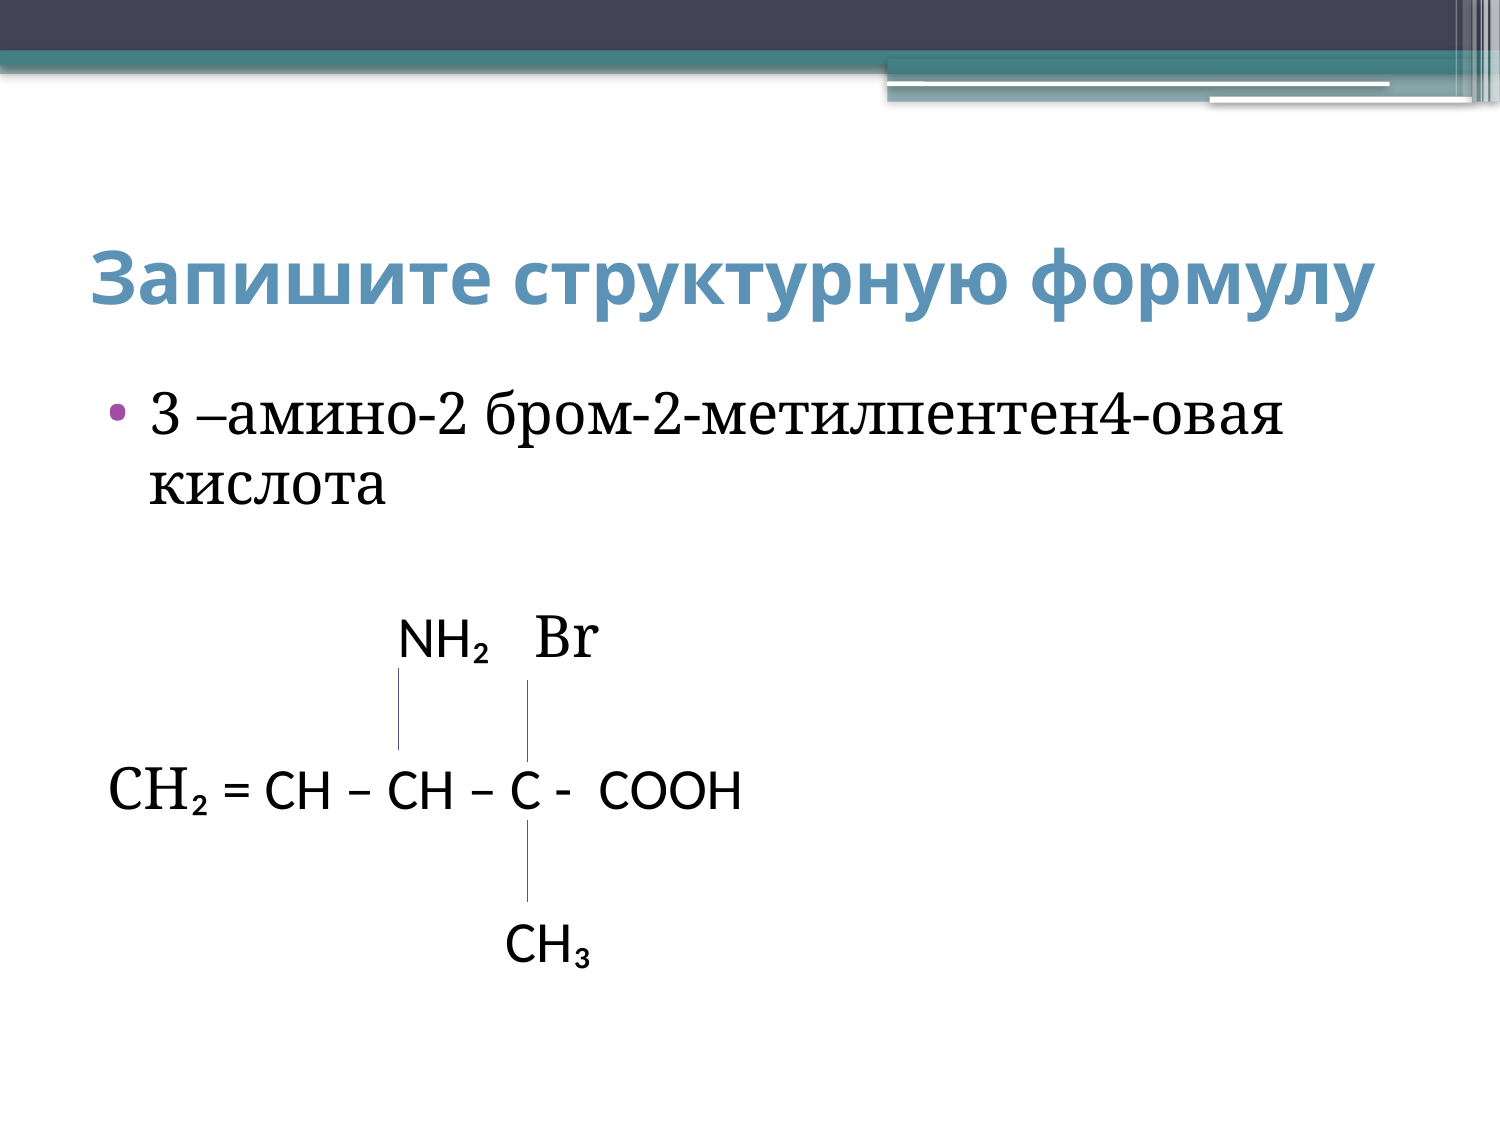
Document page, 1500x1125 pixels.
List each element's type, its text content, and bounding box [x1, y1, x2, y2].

title Запишите структурную формулу [75, 187, 1425, 363]
list 3 –амино-2 бром-2-метилпентен4-овая кислота NH₂ Br СН₂ = СН – СН – C - СООН CH₃ [75, 368, 1425, 1067]
